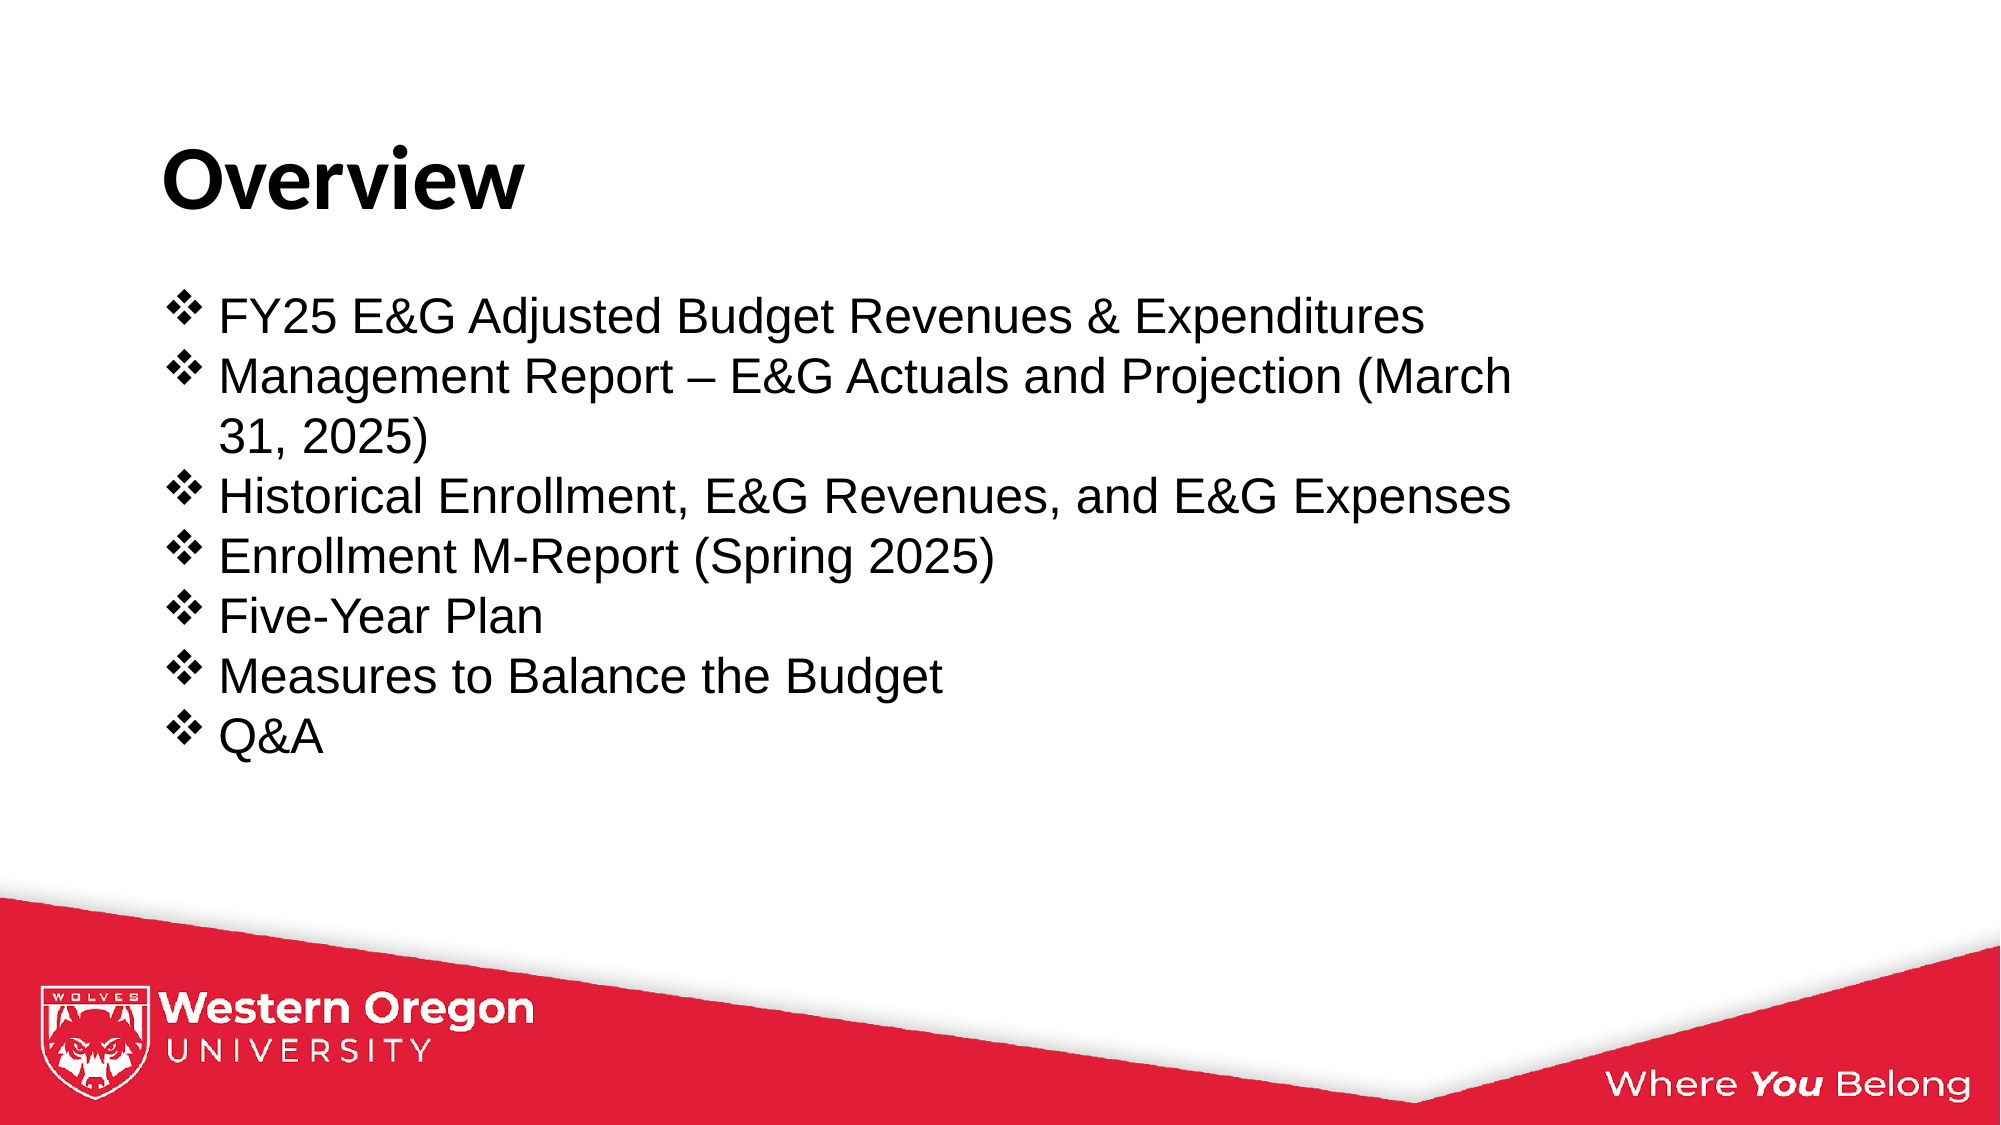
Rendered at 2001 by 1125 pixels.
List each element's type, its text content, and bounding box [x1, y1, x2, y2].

picture [0, 874, 2000, 1125]
title Overview [147, 101, 1648, 237]
text_box FY25 E&G Adjusted Budget Revenues & Expenditures Management Report – E&G Actuals and Projection (March 31, 2025) Historical Enrollment, E&G Revenues, and E&G Expenses Enrollment M-Report (Spring 2025) Five-Year Plan Measures to Balance the Budget Q&A [90, 309, 1591, 772]
